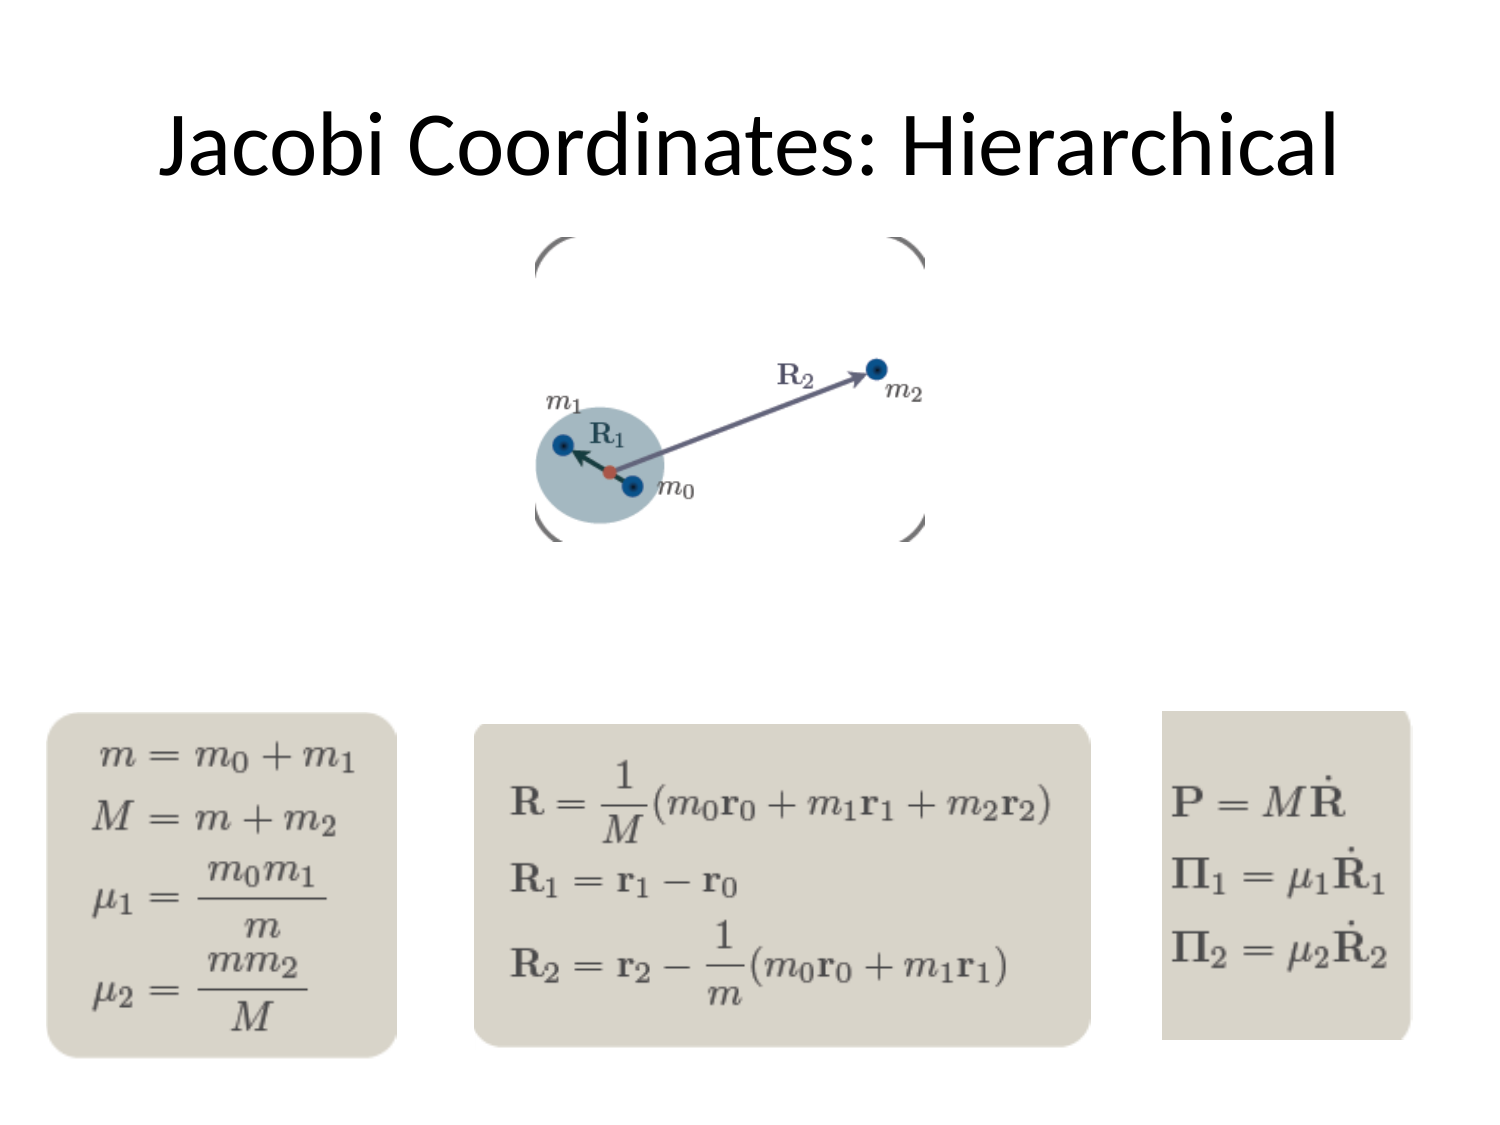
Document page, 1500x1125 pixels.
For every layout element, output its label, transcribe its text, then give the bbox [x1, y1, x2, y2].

picture [1162, 711, 1413, 1040]
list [535, 237, 926, 542]
title Jacobi Coordinates: Hierarchical [75, 45, 1425, 233]
picture [46, 712, 398, 1063]
picture [474, 724, 1091, 1051]
